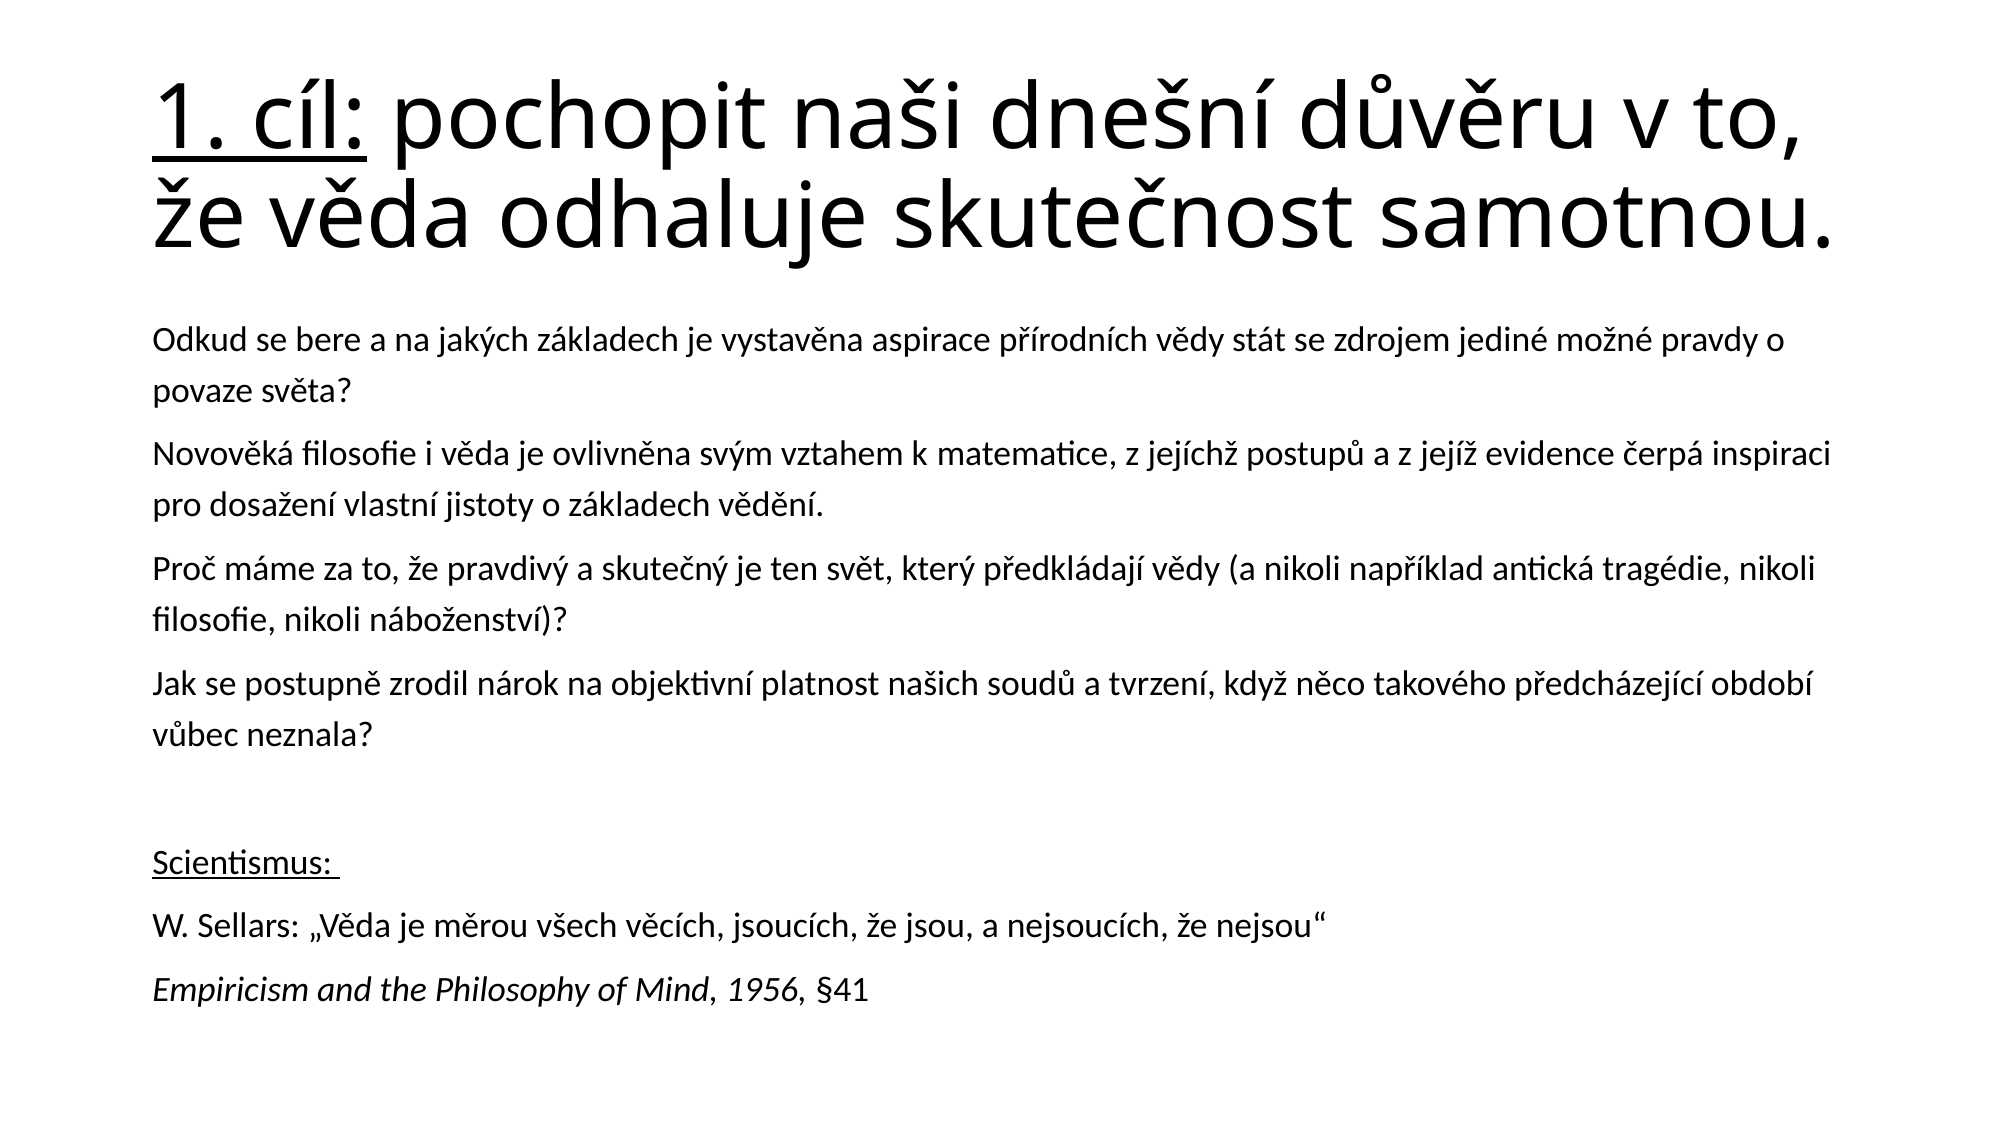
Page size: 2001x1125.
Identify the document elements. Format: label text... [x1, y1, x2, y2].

list Odkud se bere a na jakých základech je vystavěna aspirace přírodních vědy stát se zdrojem jediné možné pravdy o povaze světa? Novověká filosofie i věda je ovlivněna svým vztahem k matematice, z jejíchž postupů a z jejíž evidence čerpá inspiraci pro dosažení vlastní jistoty o základech vědění. Proč máme za to, že pravdivý a skutečný je ten svět, který předkládají vědy (a nikoli například antická tragédie, nikoli filosofie, nikoli náboženství)? Jak se postupně zrodil nárok na objektivní platnost našich soudů a tvrzení, když něco takového předcházející období vůbec neznala? Scientismus: W. Sellars: „Věda je měrou všech věcích, jsoucích, že jsou, a nejsoucích, že nejsou“ Empiricism and the Philosophy of Mind, 1956, §41 [137, 299, 1863, 1069]
title 1. cíl: pochopit naši dnešní důvěru v to, že věda odhaluje skutečnost samotnou. [137, 59, 1863, 278]
